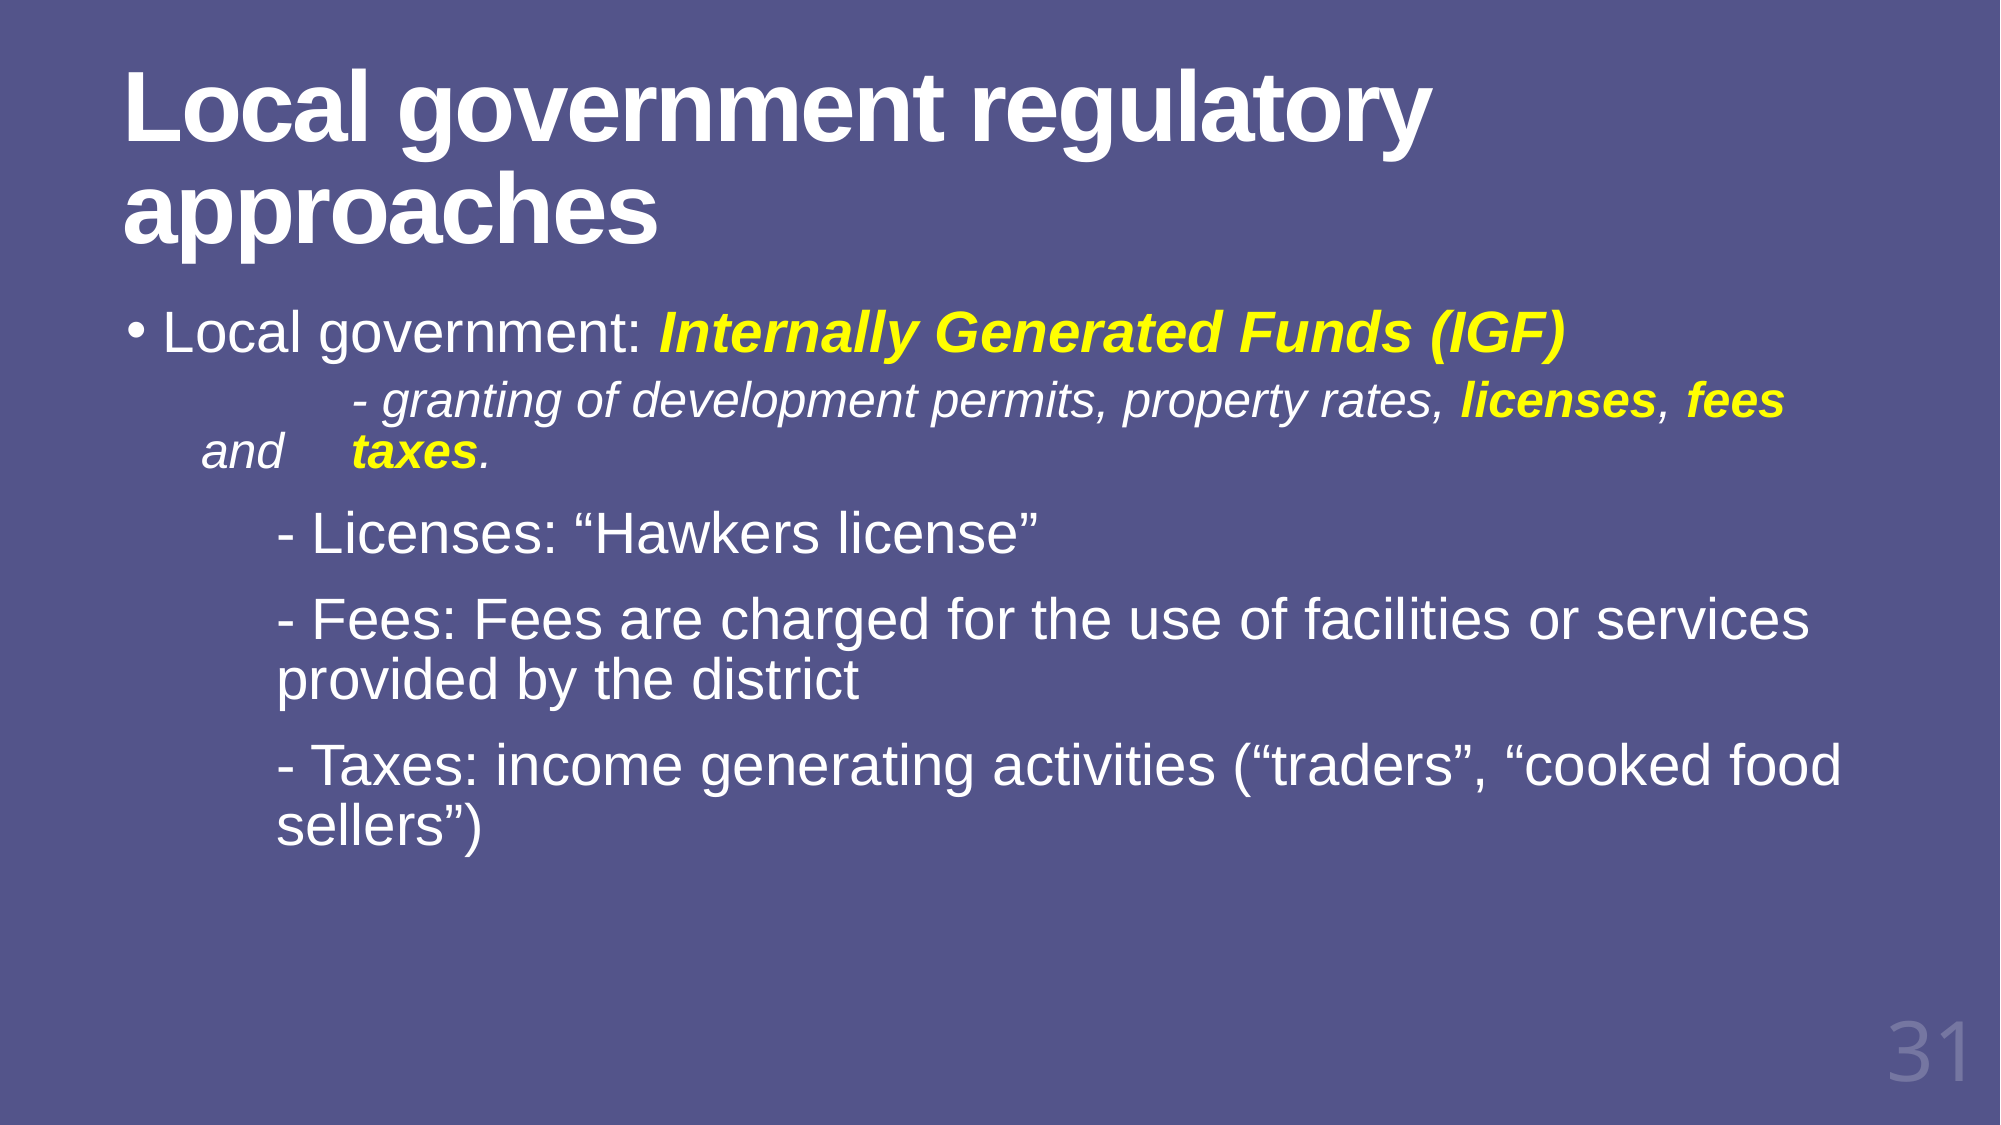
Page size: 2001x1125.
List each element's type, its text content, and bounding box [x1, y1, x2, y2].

title Local government regulatory approaches [107, 25, 1875, 298]
slide_number 31 [1516, 889, 1997, 1119]
list Local government: Internally Generated Funds (IGF) - granting of development permits, property rates, licenses, fees and taxes. - Licenses: “Hawkers license” - Fees: Fees are charged for the use of facilities or services provided by the district - Taxes: income generating activities (“traders”, “cooked food sellers”) [110, 297, 1875, 1109]
